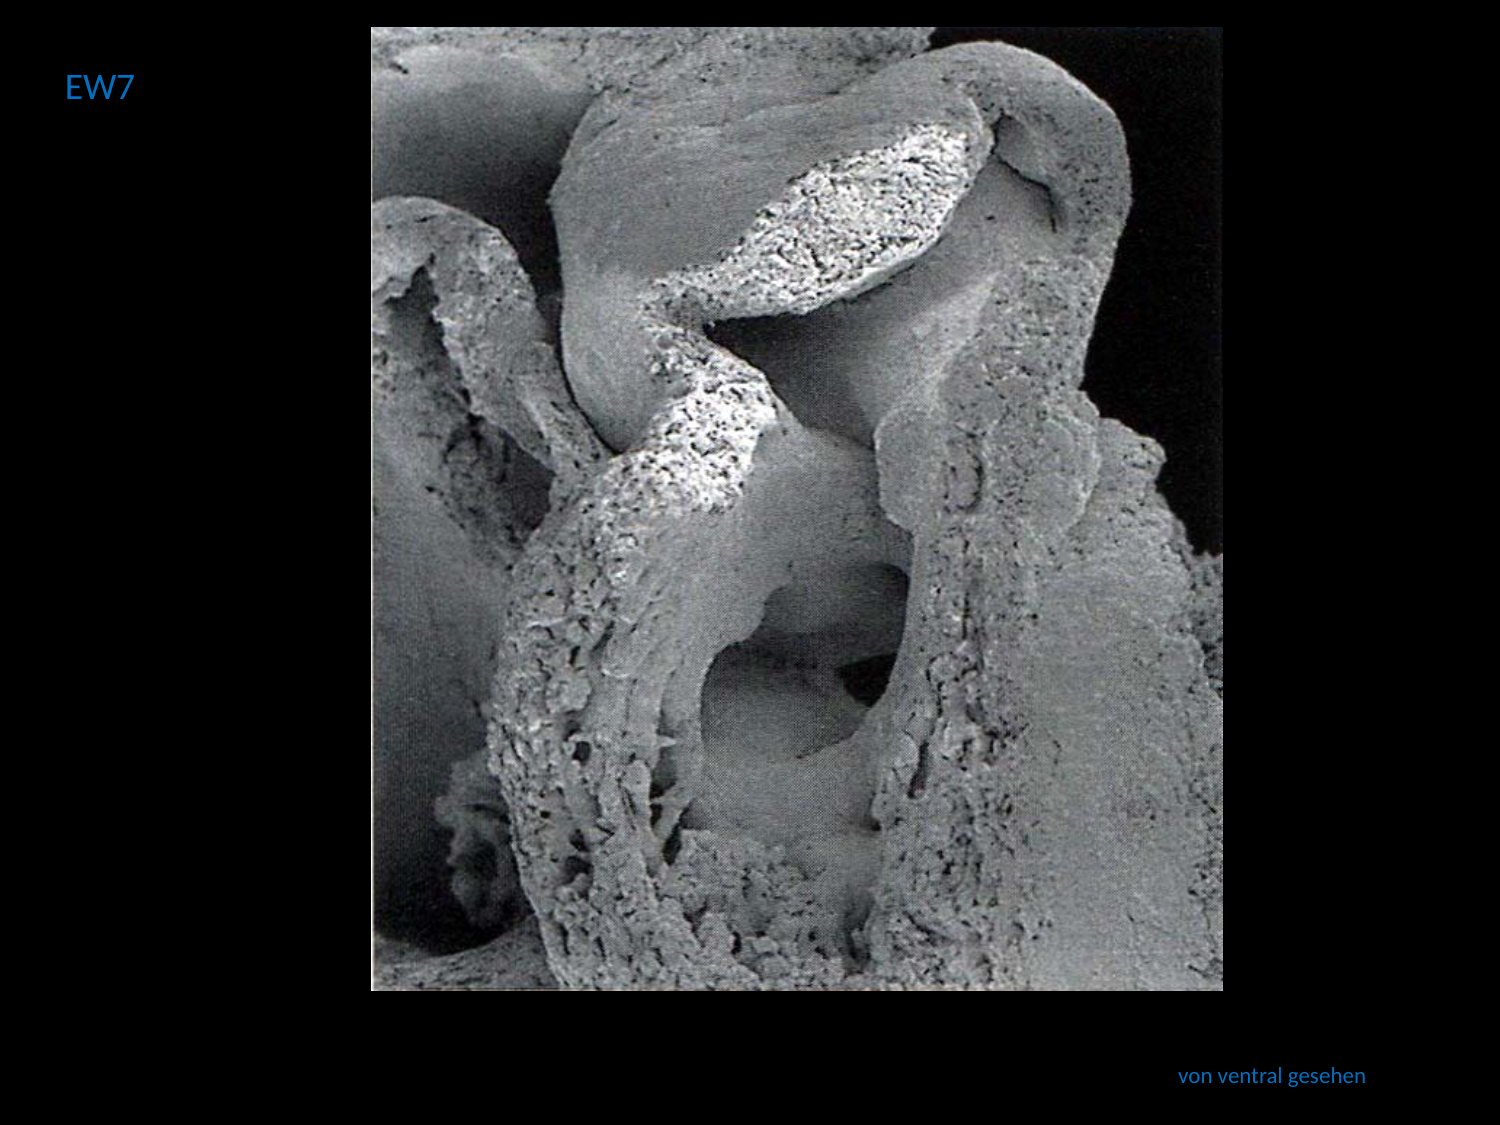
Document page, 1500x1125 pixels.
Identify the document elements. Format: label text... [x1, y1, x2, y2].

text_box von ventral gesehen [1163, 1053, 1471, 1096]
picture [371, 27, 1223, 991]
text_box EW7 [49, 54, 195, 115]
